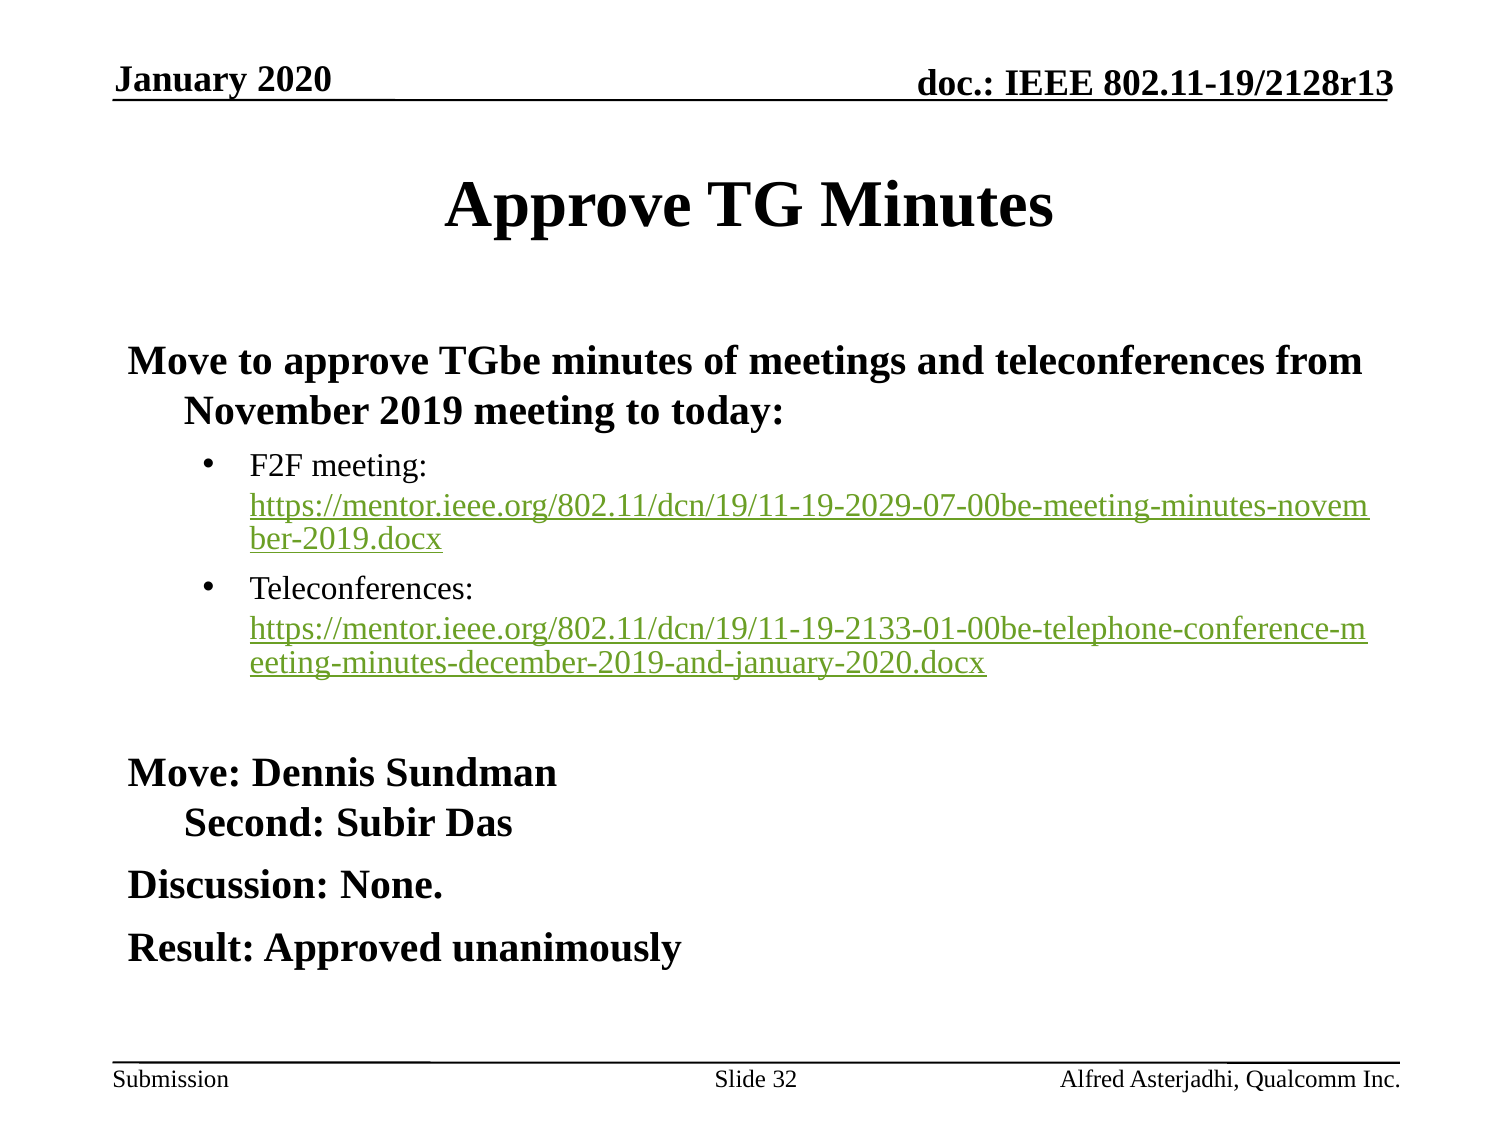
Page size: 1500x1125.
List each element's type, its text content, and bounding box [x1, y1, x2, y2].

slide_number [114, 54, 493, 100]
footer Alfred Asterjadhi, Qualcomm Inc. [878, 1061, 1402, 1093]
title Approve TG Minutes [112, 112, 1388, 288]
list Move to approve TGbe minutes of meetings and teleconferences from November 2019 meeting to today: F2F meeting: https://mentor.ieee.org/802.11/dcn/19/11-19-2029-07-00be-meeting-minutes-november-2019.docx Teleconferences: https://mentor.ieee.org/802.11/dcn/19/11-19-2133-01-00be-telephone-conference-meeting-minutes-december-2019-and-january-2020.docx Move: Dennis Sundman Second: Subir Das Discussion: None. Result: Approved unanimously [112, 324, 1388, 1000]
slide_number Slide 32 [712, 1061, 800, 1123]
